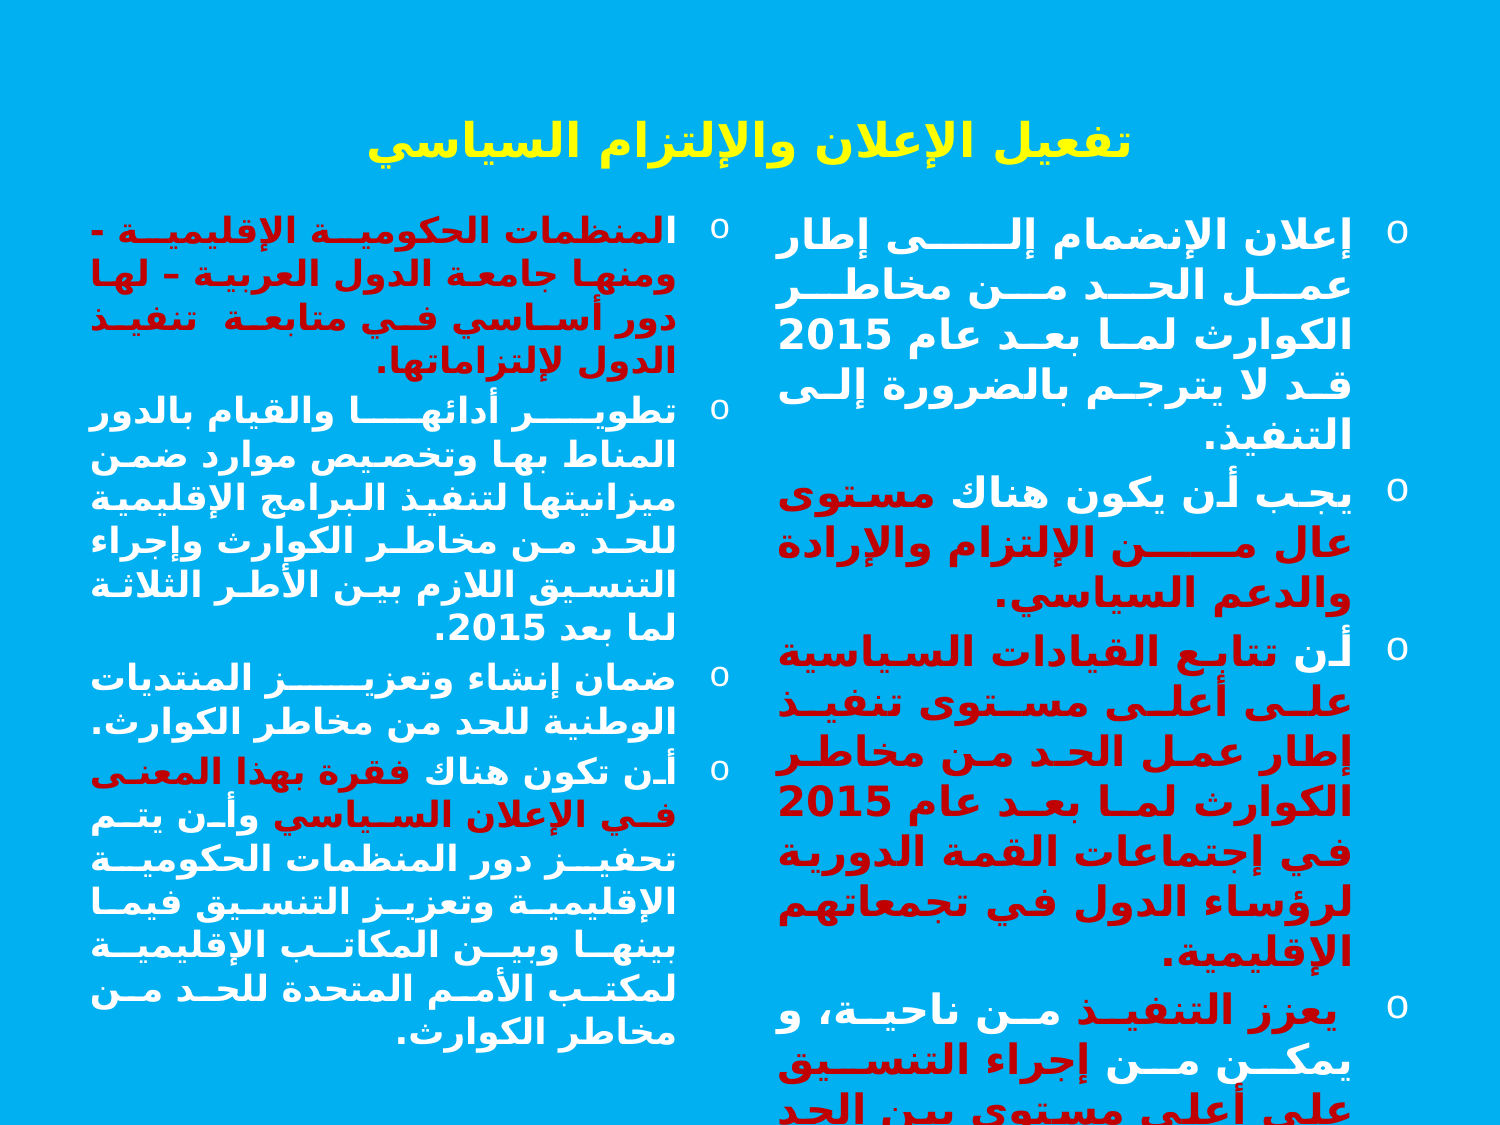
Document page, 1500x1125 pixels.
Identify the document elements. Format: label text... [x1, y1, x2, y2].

list إعلان الإنضمام إلى إطار عمل الحد من مخاطر الكوارث لما بعد عام 2015 قد لا يترجم بالضرورة إلى التنفيذ. يجب أن يكون هناك مستوى عال من الإلتزام والإرادة والدعم السياسي. أن تتابع القيادات السياسية على أعلى مستوى تنفيذ إطار عمل الحد من مخاطر الكوارث لما بعد عام 2015 في إجتماعات القمة الدورية لرؤساء الدول في تجمعاتهم الإقليمية. يعزز التنفيذ من ناحية، و يمكن من إجراء التنسيق على أعلى مستوى بين الحد من مخاطر الكوارث والتكيف مع تغير المناخ وبرنامج عمل التنمية المستدامة، كما يضمن إنشاء وتعزيز برامج إقليمية ووطنية ومحلية في هذا الخصوص. [762, 200, 1425, 1075]
list المنظمات الحكومية الإقليمية - ومنها جامعة الدول العربية – لها دور أساسي في متابعة تنفيذ الدول لإلتزاماتها. تطوير أدائها والقيام بالدور المناط بها وتخصيص موارد ضمن ميزانيتها لتنفيذ البرامج الإقليمية للحد من مخاطر الكوارث وإجراء التنسيق اللازم بين الأطر الثلاثة لما بعد 2015. ضمان إنشاء وتعزيز المنتديات الوطنية للحد من مخاطر الكوارث. أن تكون هناك فقرة بهذا المعنى في الإعلان السياسي وأن يتم تحفيز دور المنظمات الحكومية الإقليمية وتعزيز التنسيق فيما بينها وبين المكاتب الإقليمية لمكتب الأمم المتحدة للحد من مخاطر الكوارث. [75, 200, 738, 1075]
title تفعيل الإعلان والإلتزام السياسي [75, 45, 1425, 233]
